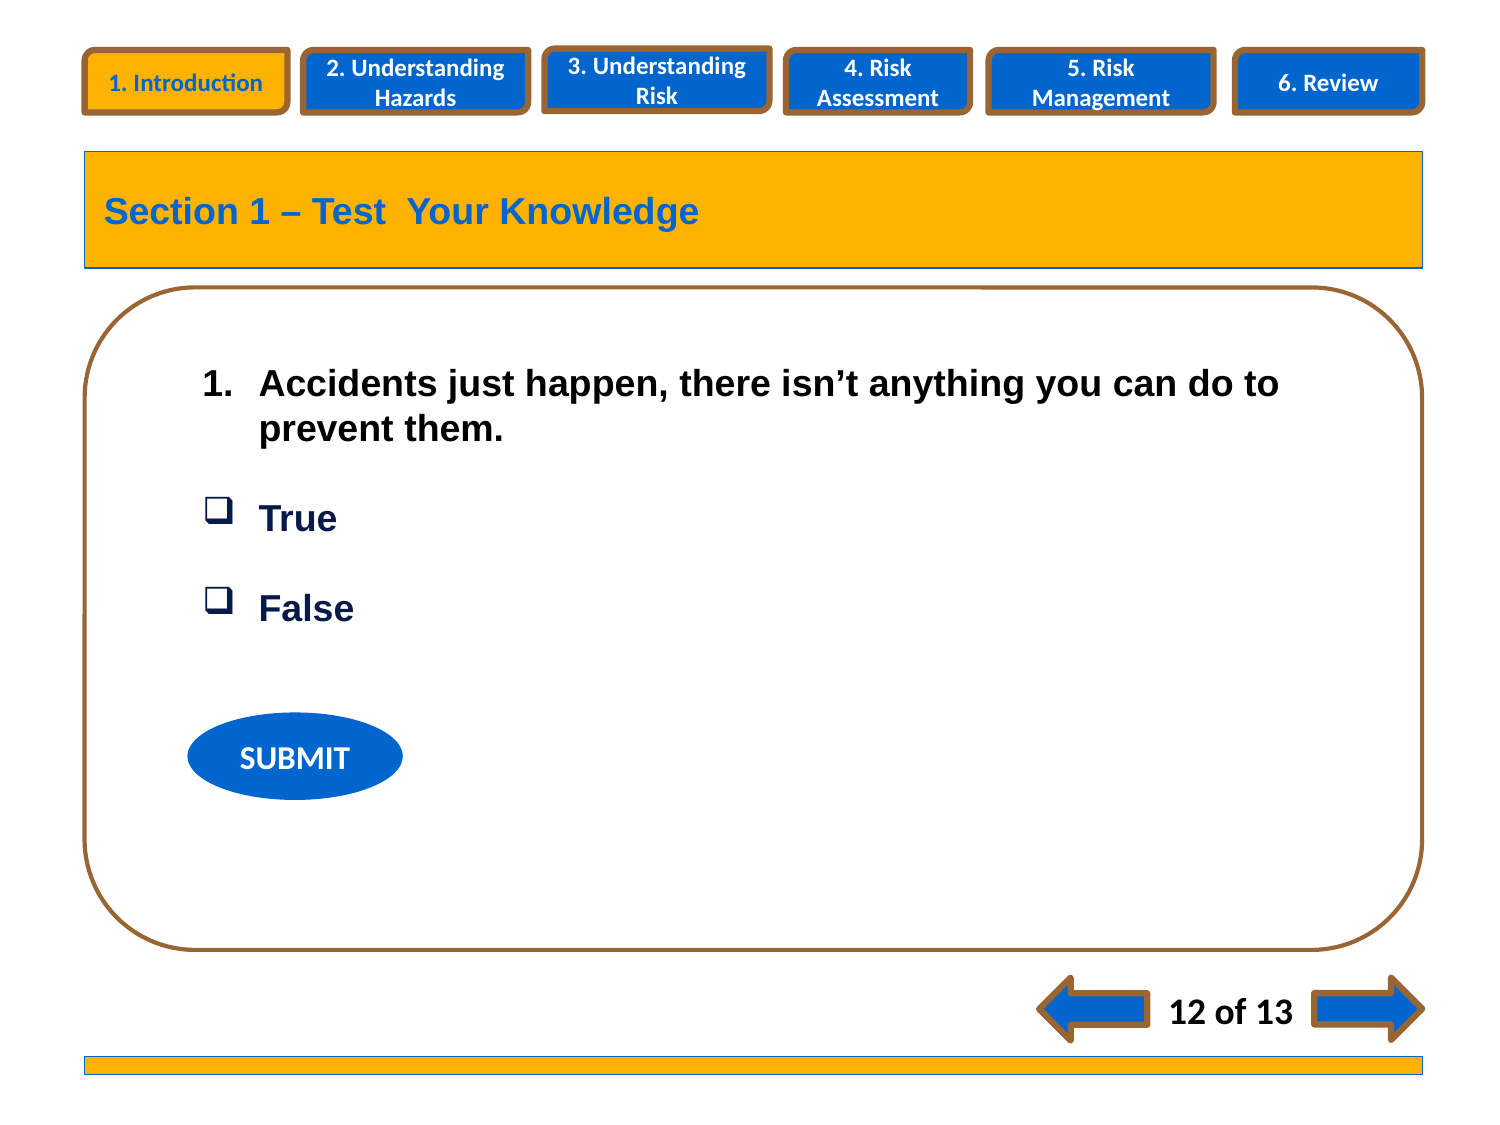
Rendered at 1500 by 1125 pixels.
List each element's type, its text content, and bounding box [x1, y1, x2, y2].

text_box [83, 1054, 1424, 1077]
text_box [82, 285, 1425, 952]
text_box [84, 48, 1423, 113]
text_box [84, 151, 1423, 269]
text_box [1037, 975, 1150, 1043]
text_box SUBMIT [185, 710, 405, 803]
text_box [1315, 975, 1425, 1042]
text_box 12 of 13 [1147, 979, 1315, 1040]
text_box Accidents just happen, there isn’t anything you can do to prevent them. True False [187, 351, 1423, 636]
